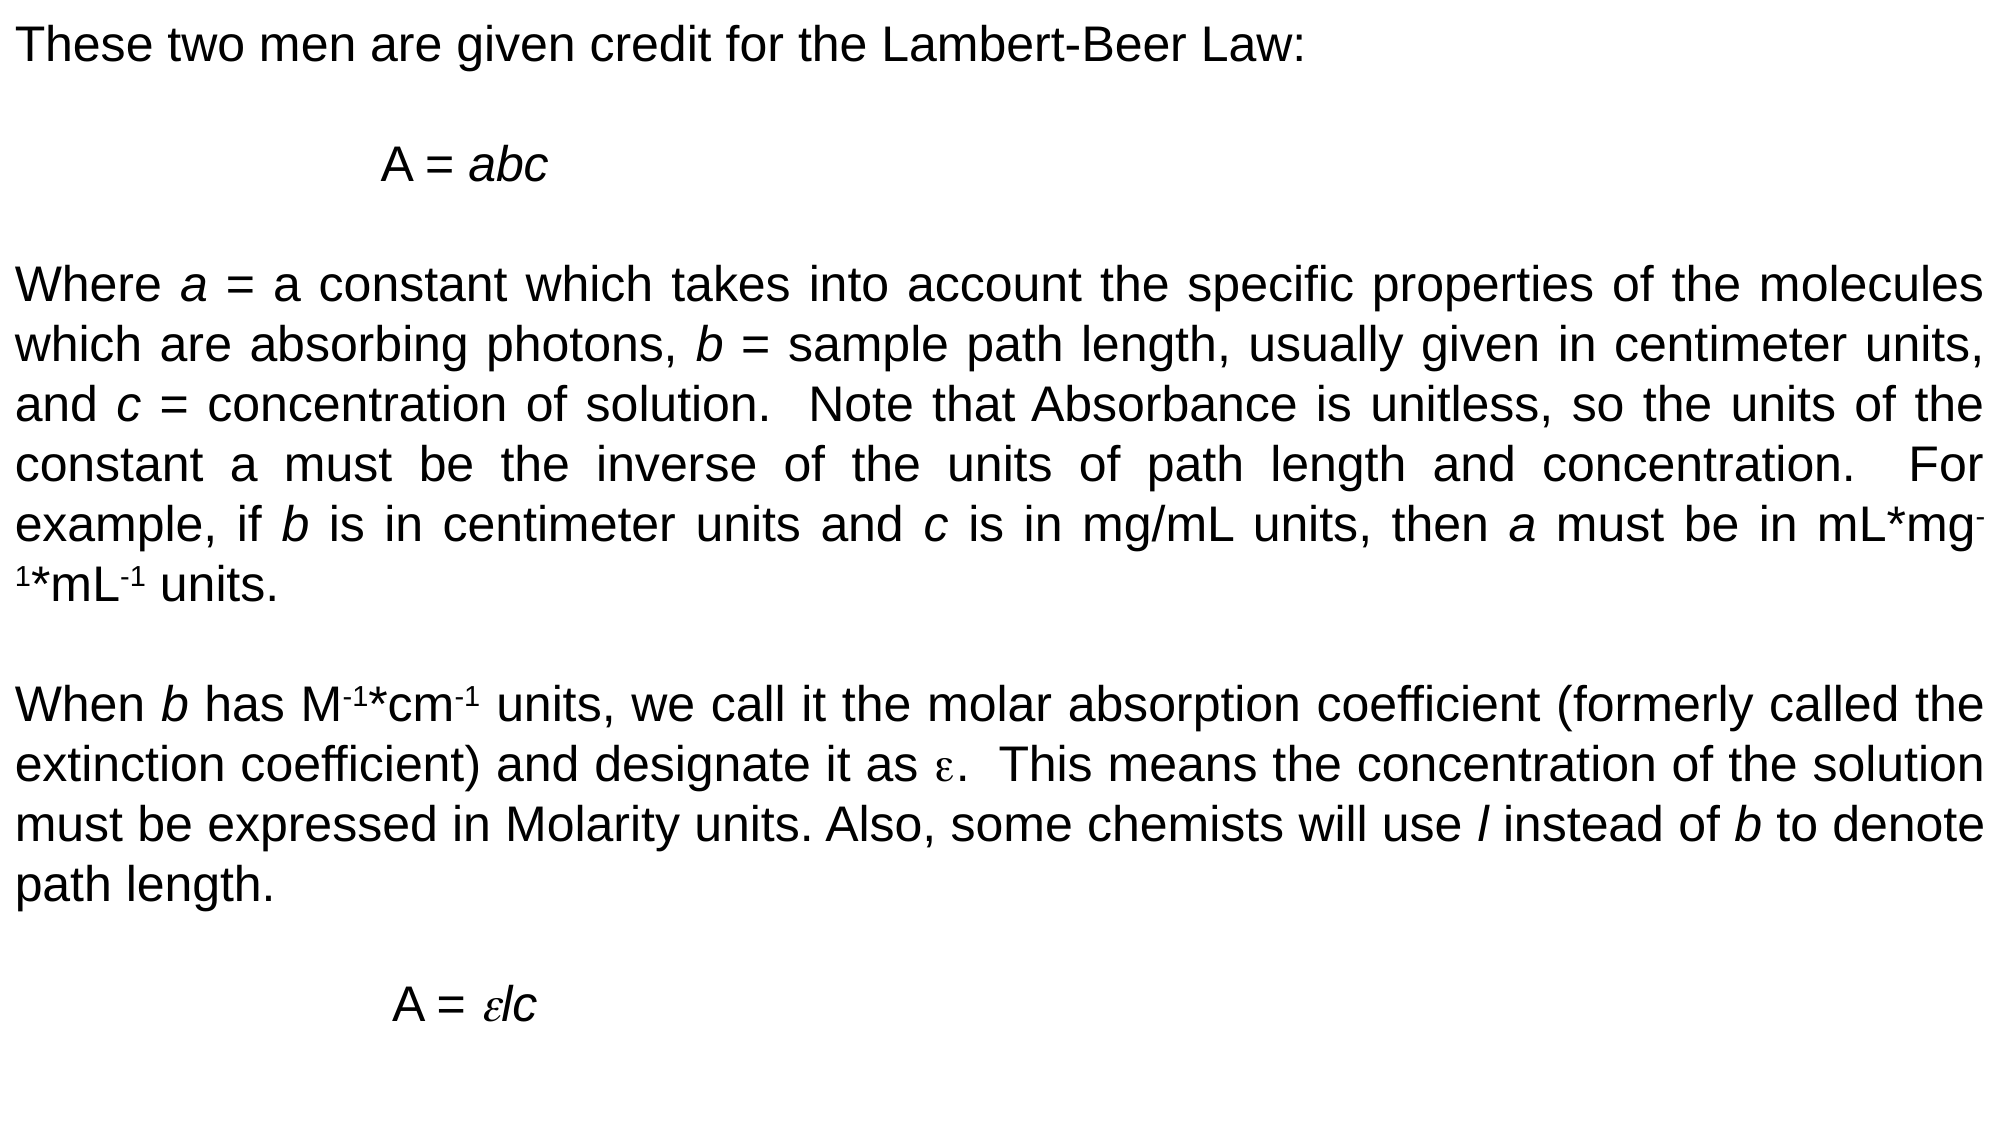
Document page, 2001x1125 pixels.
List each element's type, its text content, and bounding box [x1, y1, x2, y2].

text_box These two men are given credit for the Lambert-Beer Law: A = abc Where a = a constant which takes into account the specific properties of the molecules which are absorbing photons, b = sample path length, usually given in centimeter units, and c = concentration of solution. Note that Absorbance is unitless, so the units of the constant a must be the inverse of the units of path length and concentration. For example, if b is in centimeter units and c is in mg/mL units, then a must be in mL*mg-1*mL-1 units. When b has M-1*cm-1 units, we call it the molar absorption coefficient (formerly called the extinction coefficient) and designate it as e. This means the concentration of the solution must be expressed in Molarity units. Also, some chemists will use l instead of b to denote path length. A = elc [0, 3, 2000, 1125]
